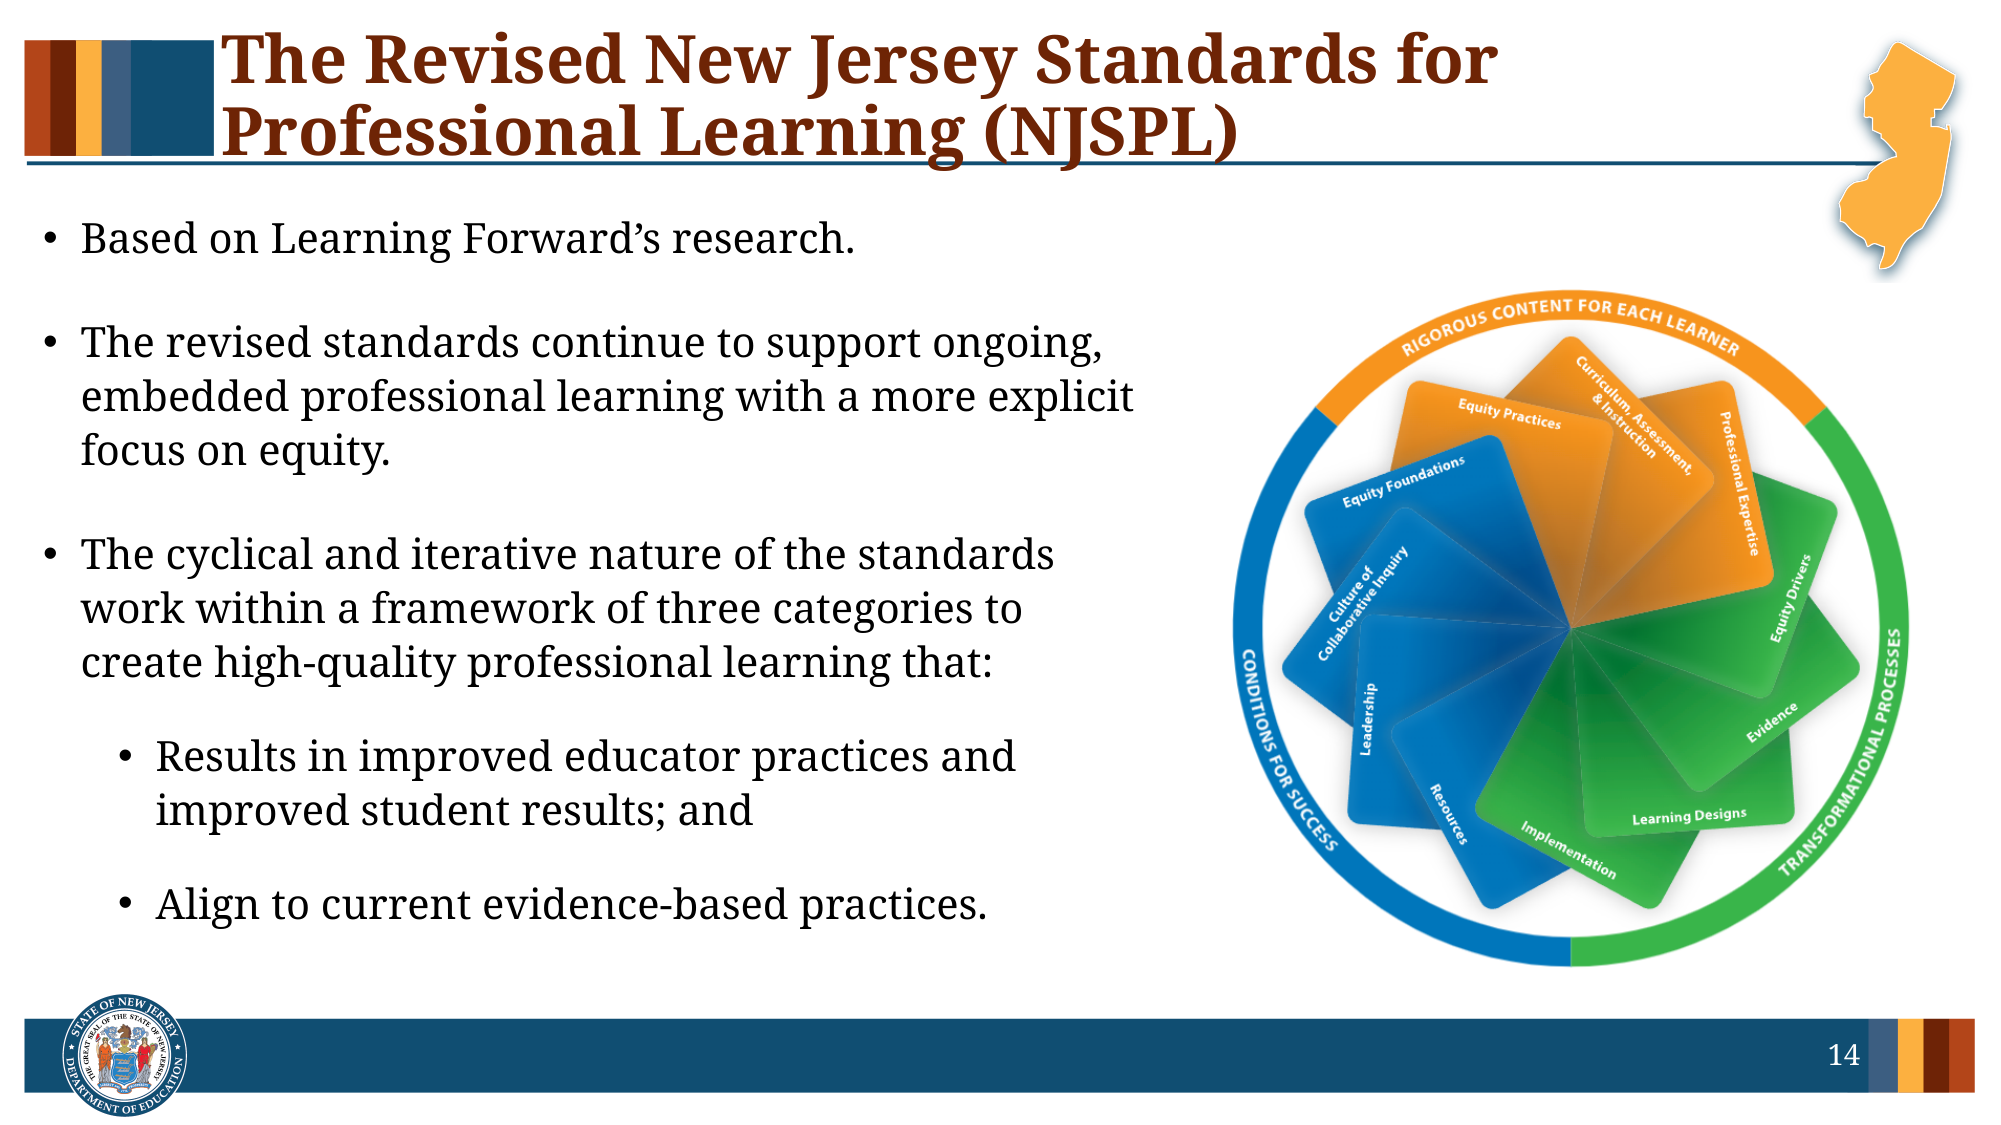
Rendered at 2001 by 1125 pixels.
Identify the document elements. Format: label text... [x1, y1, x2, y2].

list Based on Learning Forward’s research. The revised standards continue to support ongoing, embedded professional learning with a more explicit focus on equity. The cyclical and iterative nature of the standards work within a framework of three categories to create high-quality professional learning that: Results in improved educator practices and improved student results; and Align to current evidence-based practices. [28, 200, 1279, 989]
title The Revised New Jersey Standards for Professional Learning (NJSPL) [206, 36, 1863, 159]
slide_number 14 [1425, 1026, 1876, 1087]
picture [24, 26, 1976, 989]
picture [24, 992, 1975, 1119]
